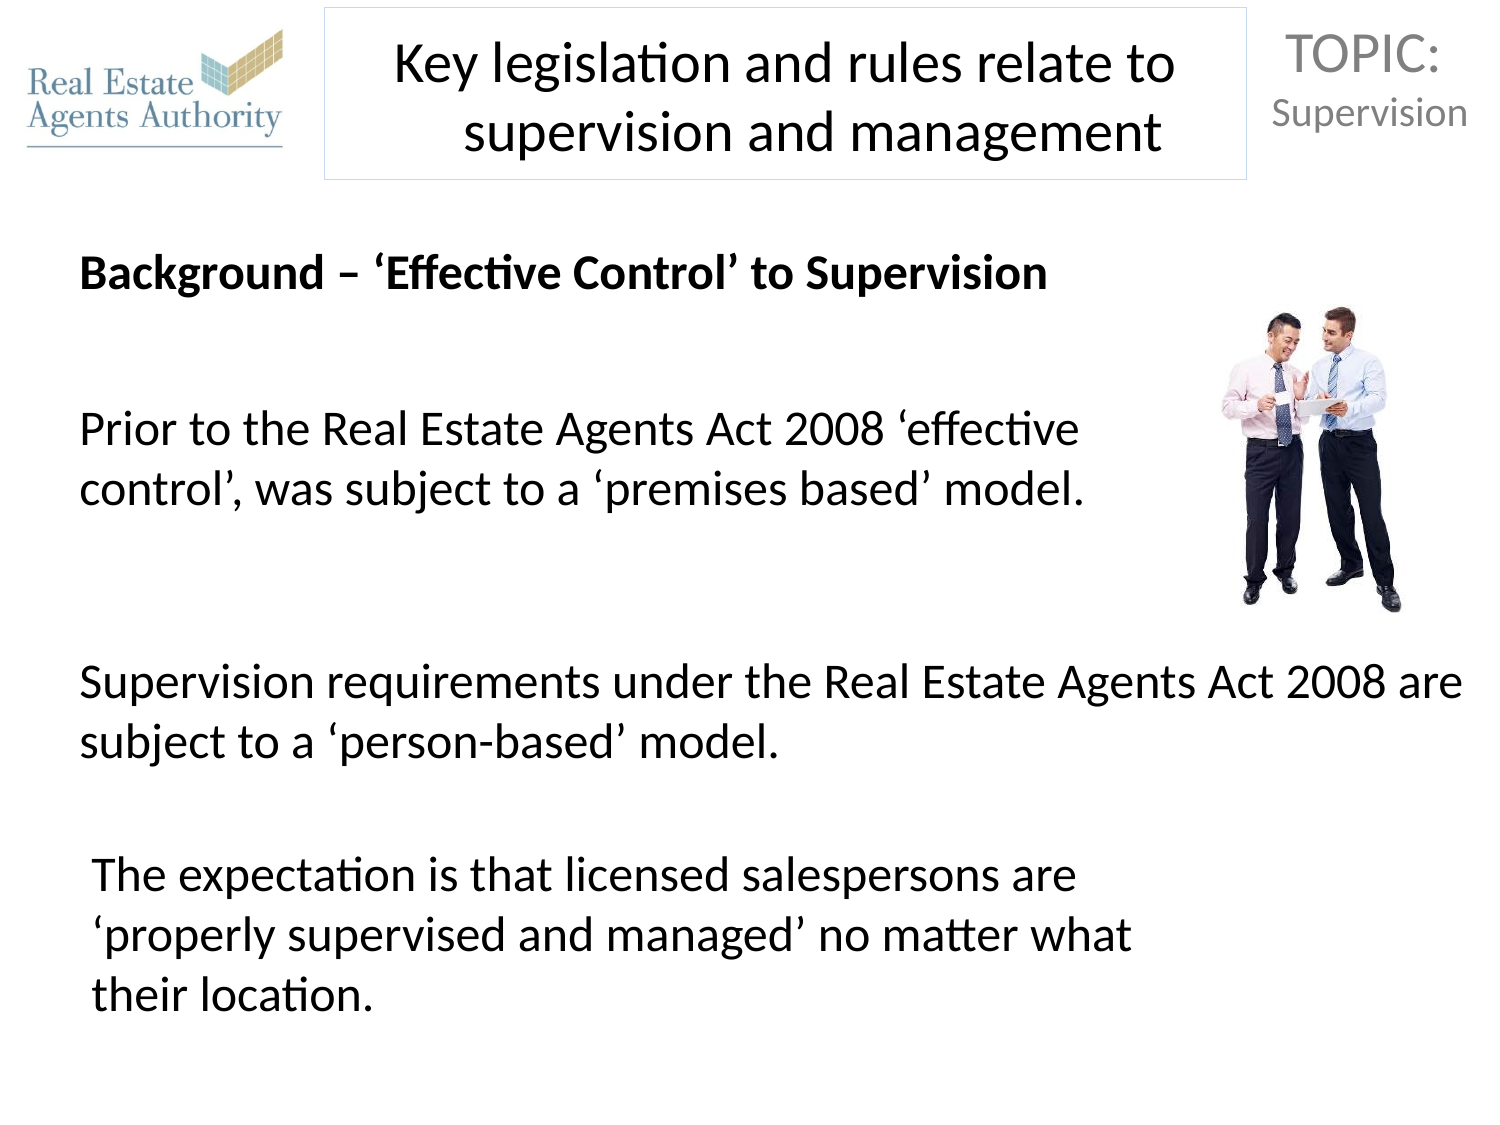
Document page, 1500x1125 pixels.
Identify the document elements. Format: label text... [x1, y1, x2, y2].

picture [0, 1, 307, 173]
text_box The expectation is that licensed salespersons are ‘properly supervised and managed’ no matter what their location. [76, 834, 1196, 1029]
text_box Background – ‘Effective Control’ to Supervision [64, 231, 1176, 307]
picture [1174, 275, 1462, 658]
text_box Supervision requirements under the Real Estate Agents Act 2008 are subject to a ‘person-based’ model. [64, 641, 1480, 777]
text_box Prior to the Real Estate Agents Act 2008 ‘effective control’, was subject to a ‘premises based’ model. [64, 387, 1169, 523]
list Key legislation and rules relate to supervision and management [324, 7, 1247, 180]
